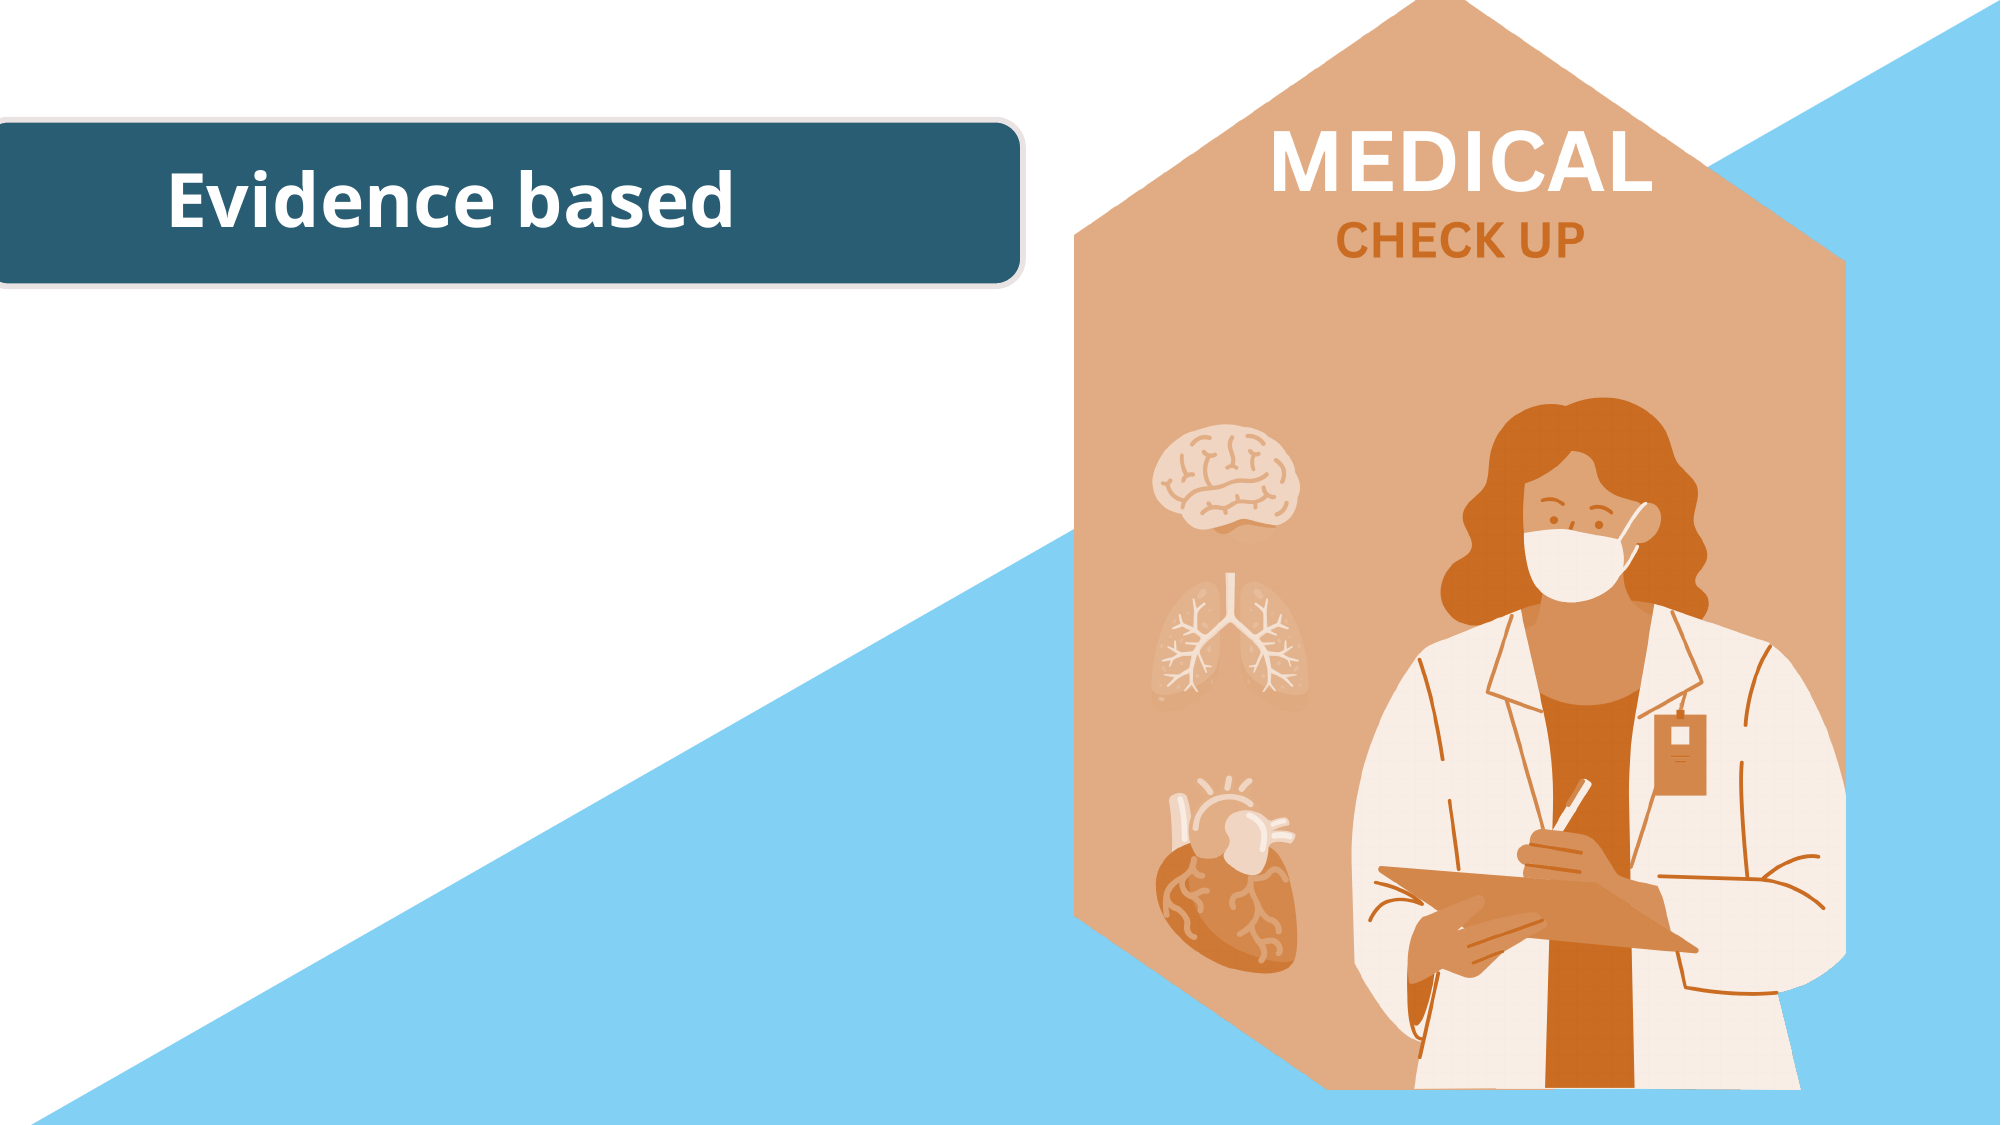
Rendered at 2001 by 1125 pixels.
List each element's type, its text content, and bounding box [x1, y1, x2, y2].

slide_number 8 [1412, 1042, 1863, 1103]
text_box [30, 0, 2000, 1125]
picture [1074, 0, 1846, 1090]
text_box [921, 118, 1025, 288]
title Evidence based [150, 94, 921, 312]
text_box [0, 118, 150, 288]
